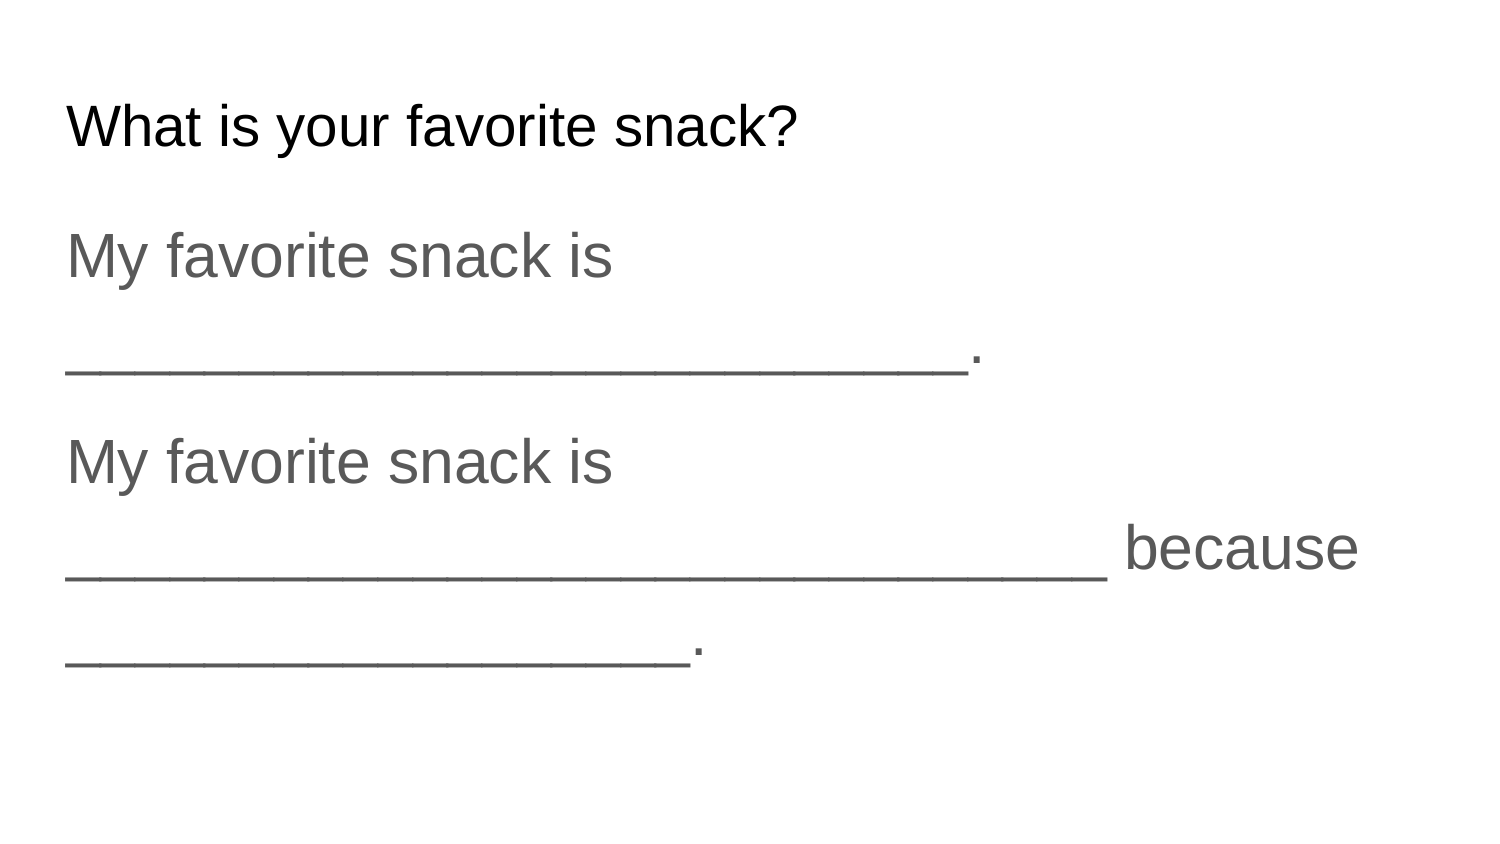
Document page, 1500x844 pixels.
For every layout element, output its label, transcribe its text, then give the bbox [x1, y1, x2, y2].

list My favorite snack is __________________________. My favorite snack is ______________________________ because __________________. [51, 189, 1449, 750]
title What is your favorite snack? [51, 72, 1449, 167]
